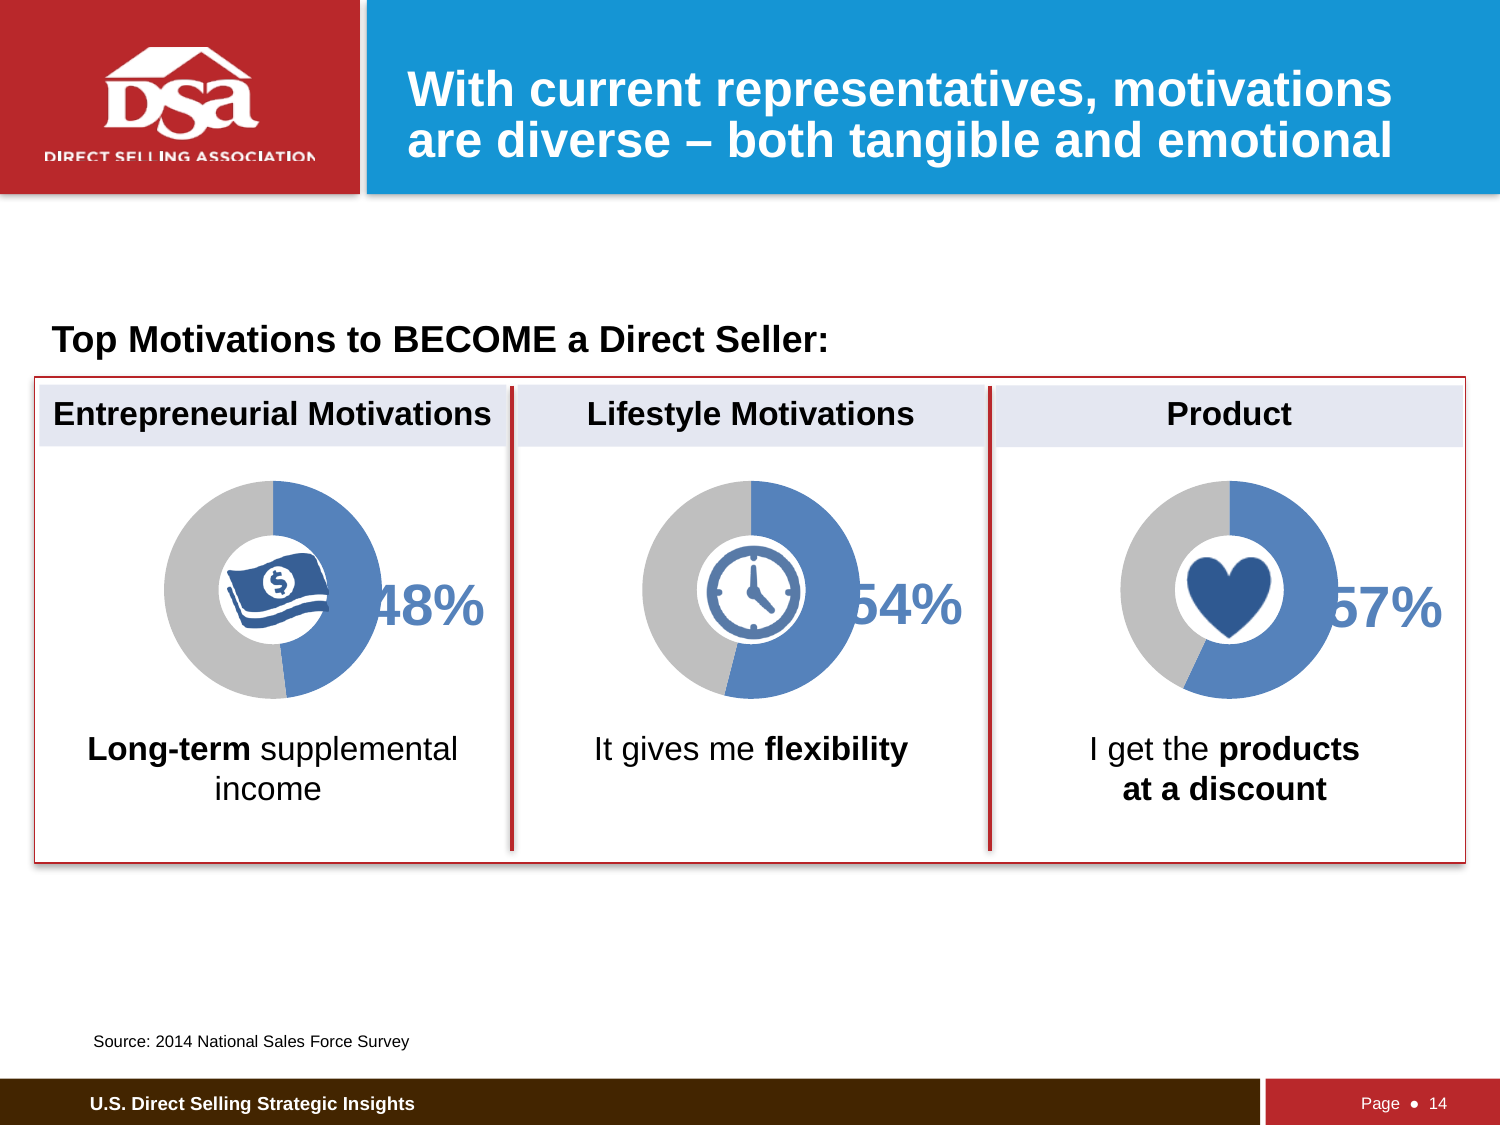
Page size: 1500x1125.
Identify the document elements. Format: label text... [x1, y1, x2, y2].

text_box I get the products at a discount [997, 719, 1463, 815]
text_box [34, 376, 1466, 864]
text_box 54% [916, 558, 979, 644]
text_box Source: 2014 National Sales Force Survey [78, 1023, 1370, 1059]
text_box 57% [1394, 561, 1459, 647]
picture [705, 544, 801, 641]
text_box Long-term supplemental income [40, 719, 505, 815]
text_box Product [995, 385, 1463, 448]
chart [1069, 476, 1390, 704]
title With current representatives, motivations are diverse – both tangible and emotional [392, 28, 1463, 176]
chart [113, 476, 433, 704]
picture [1186, 555, 1272, 640]
text_box 48% [438, 559, 501, 645]
picture [225, 552, 330, 629]
text_box Top Motivations to BECOME a Direct Seller: [36, 308, 980, 368]
text_box Entrepreneurial Motivations [39, 384, 507, 447]
chart [591, 476, 912, 704]
text_box Lifestyle Motivations [517, 384, 985, 447]
slide_number Page ● 14 [1260, 1084, 1463, 1121]
text_box It gives me flexibility [519, 719, 983, 775]
